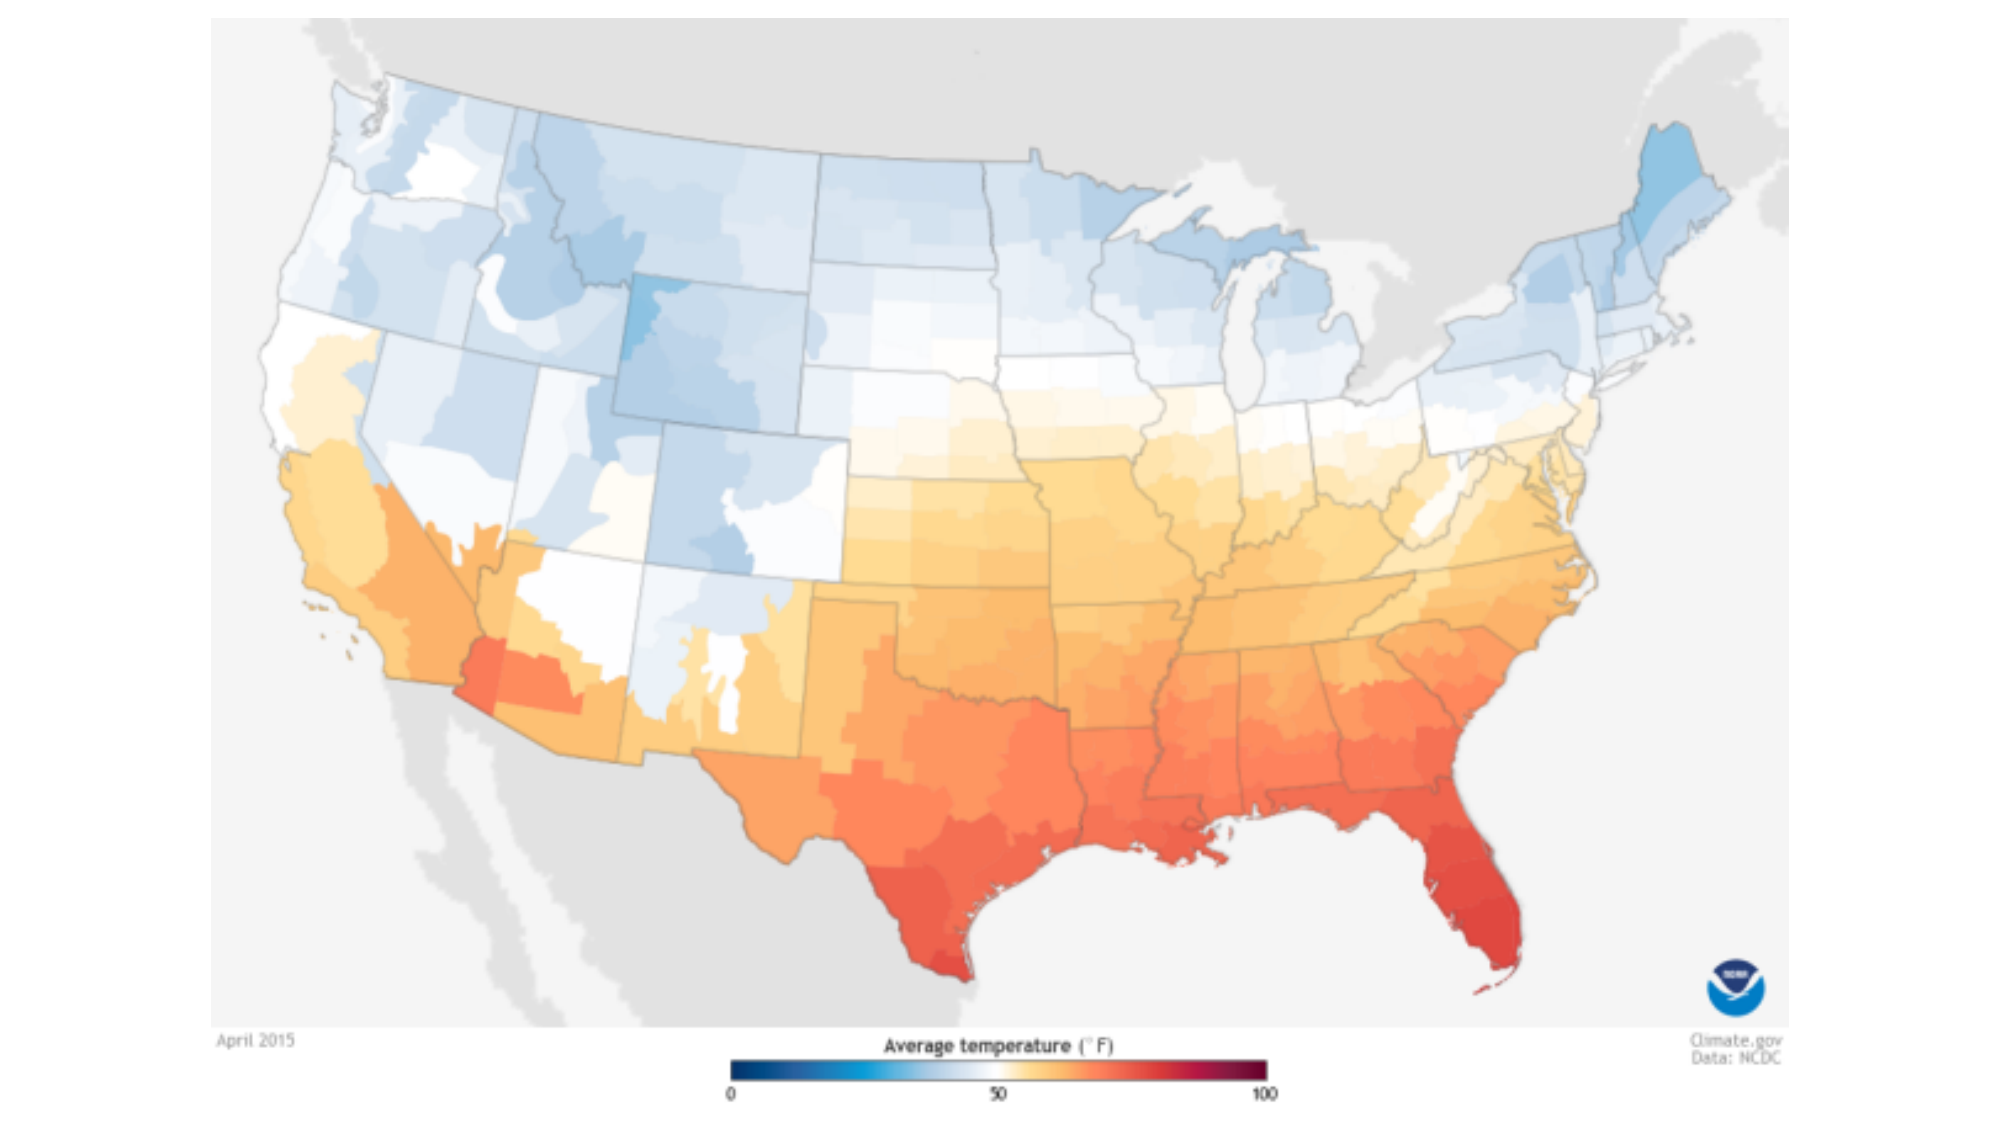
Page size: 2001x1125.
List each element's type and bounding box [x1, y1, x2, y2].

picture [211, 18, 1789, 1107]
